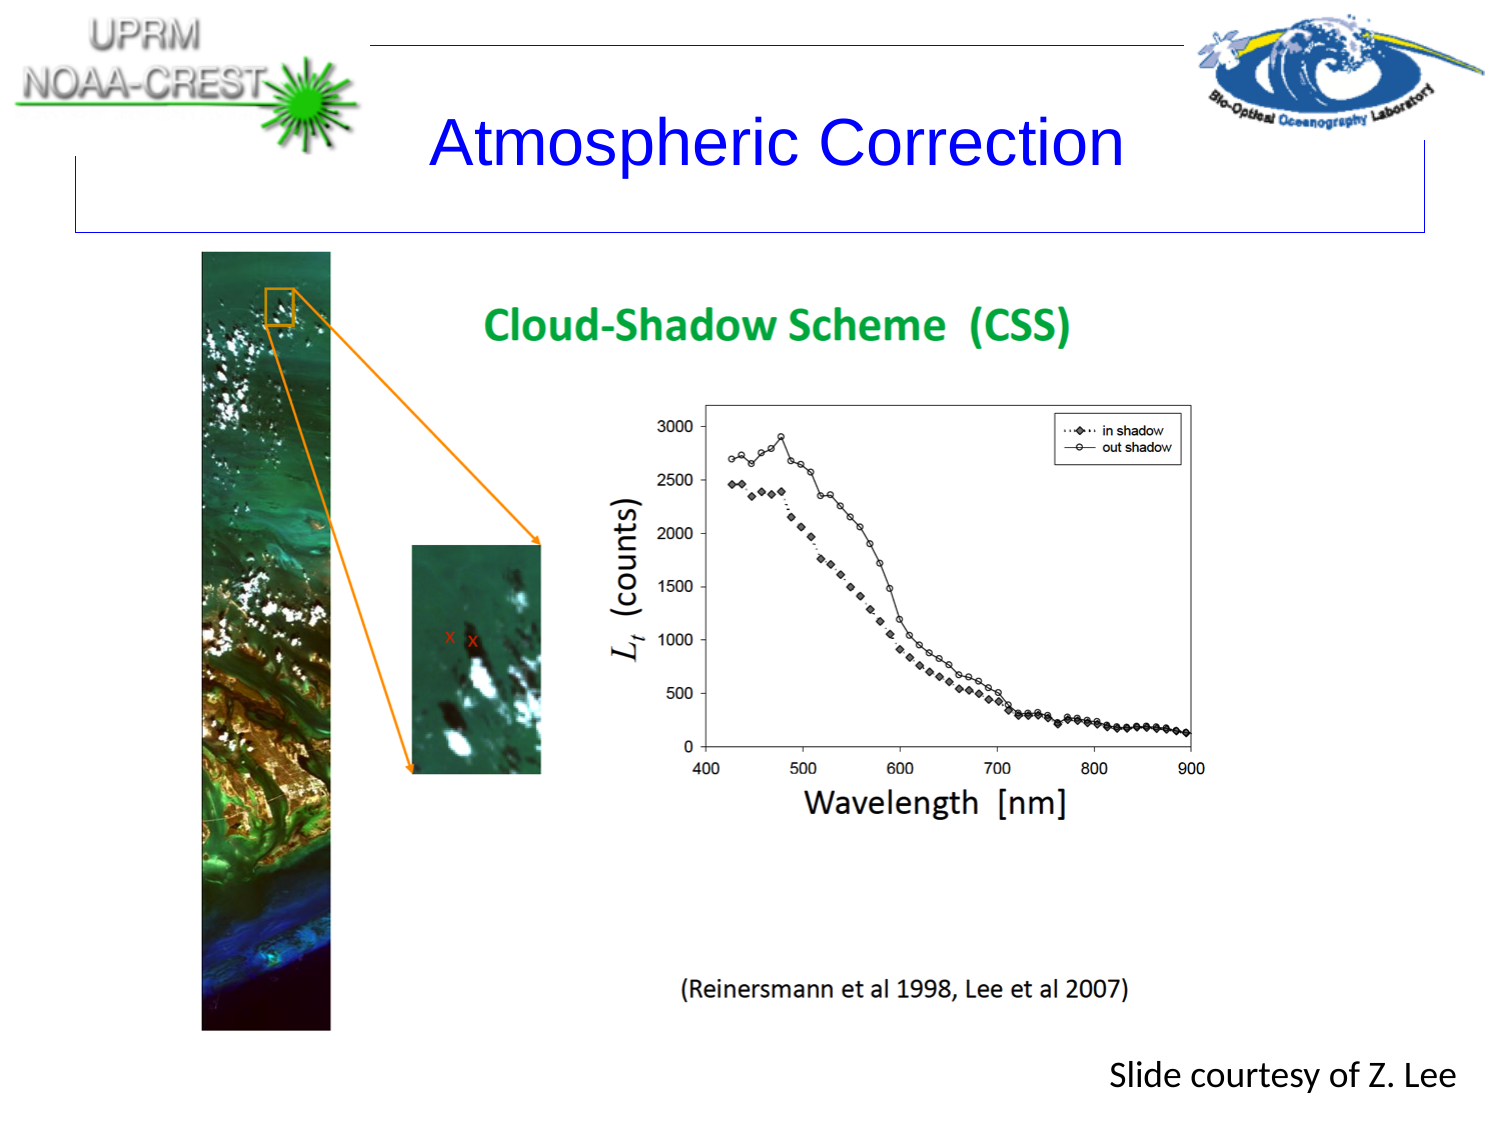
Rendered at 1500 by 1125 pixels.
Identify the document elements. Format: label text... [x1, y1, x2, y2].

picture [189, 242, 1210, 1035]
picture [1184, 10, 1486, 140]
picture [0, 0, 370, 157]
title Atmospheric Correction [75, 45, 1425, 233]
text_box Slide courtesy of Z. Lee [1094, 1042, 1473, 1103]
